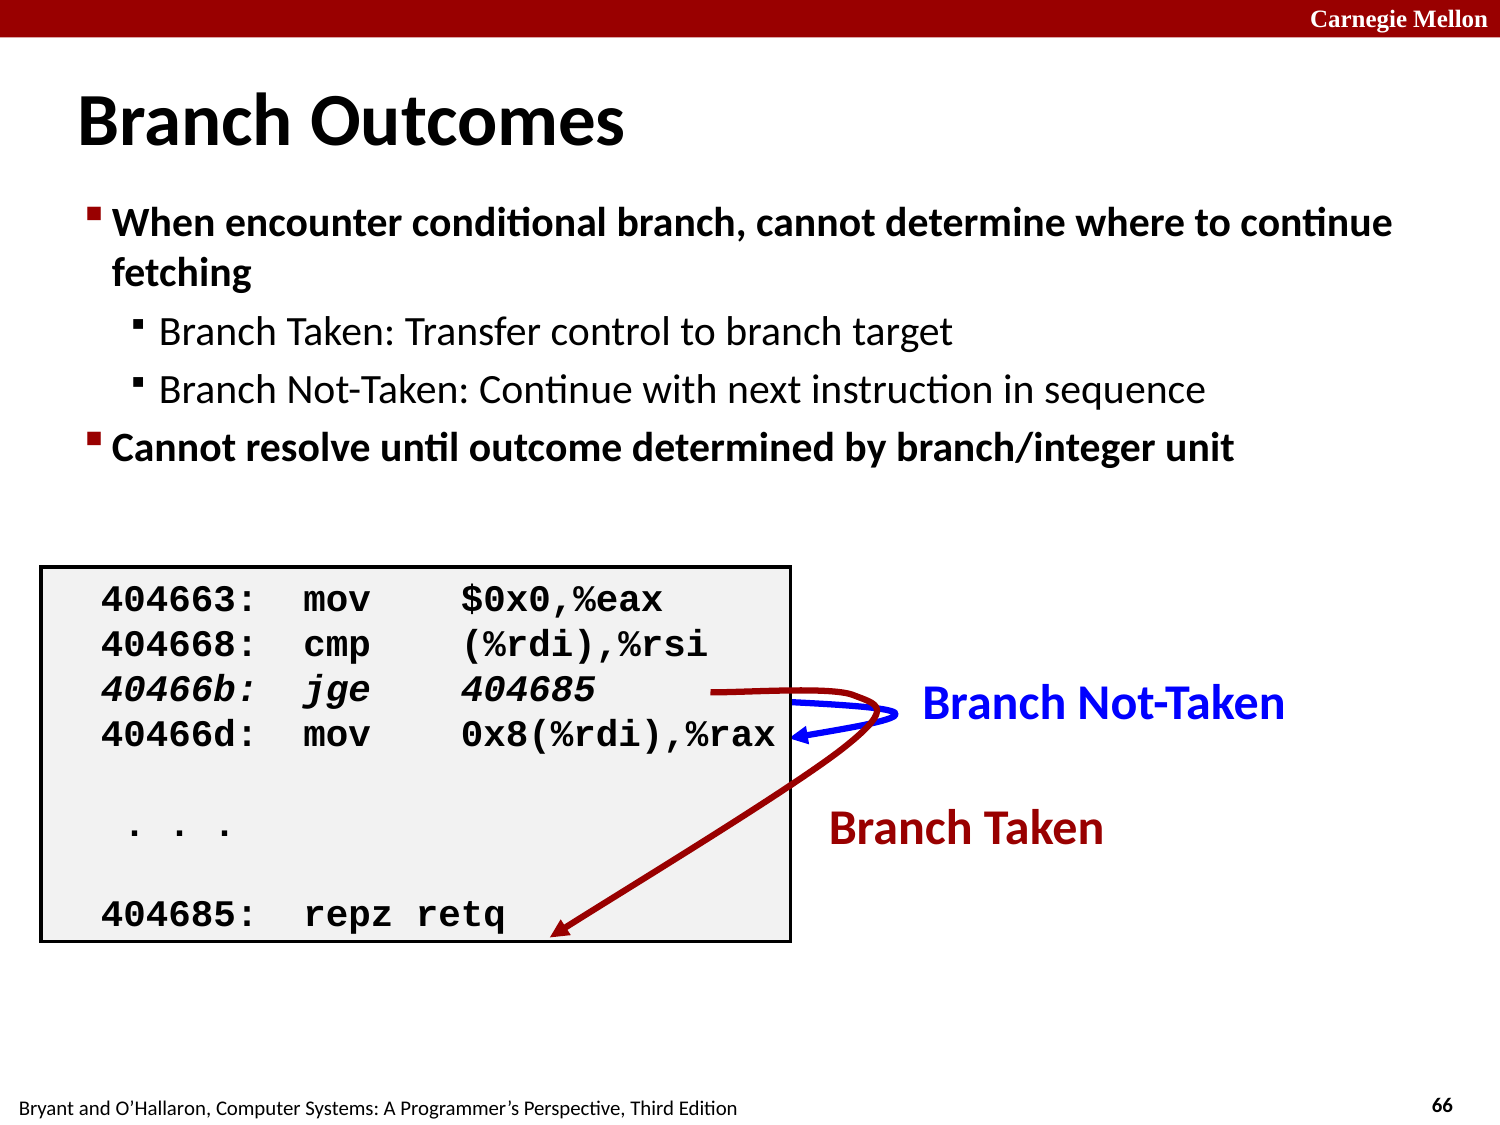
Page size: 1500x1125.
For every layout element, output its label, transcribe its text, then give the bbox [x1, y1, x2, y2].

text_box Branch Not-Taken [907, 662, 1301, 738]
text_box 404663: mov $0x0,%eax 404668: cmp (%rdi),%rsi 40466b: jge 404685 40466d: mov 0x8(%rdi),%rax . . . 404685: repz retq [41, 567, 791, 942]
title Branch Outcomes [62, 68, 1037, 163]
text_box [871, 708, 896, 724]
text_box [549, 690, 878, 938]
list When encounter conditional branch, cannot determine where to continue fetching Branch Taken: Transfer control to branch target Branch Not-Taken: Continue with next instruction in sequence Cannot resolve until outcome determined by branch/integer unit [49, 187, 1488, 488]
text_box Branch Taken [813, 787, 1120, 863]
